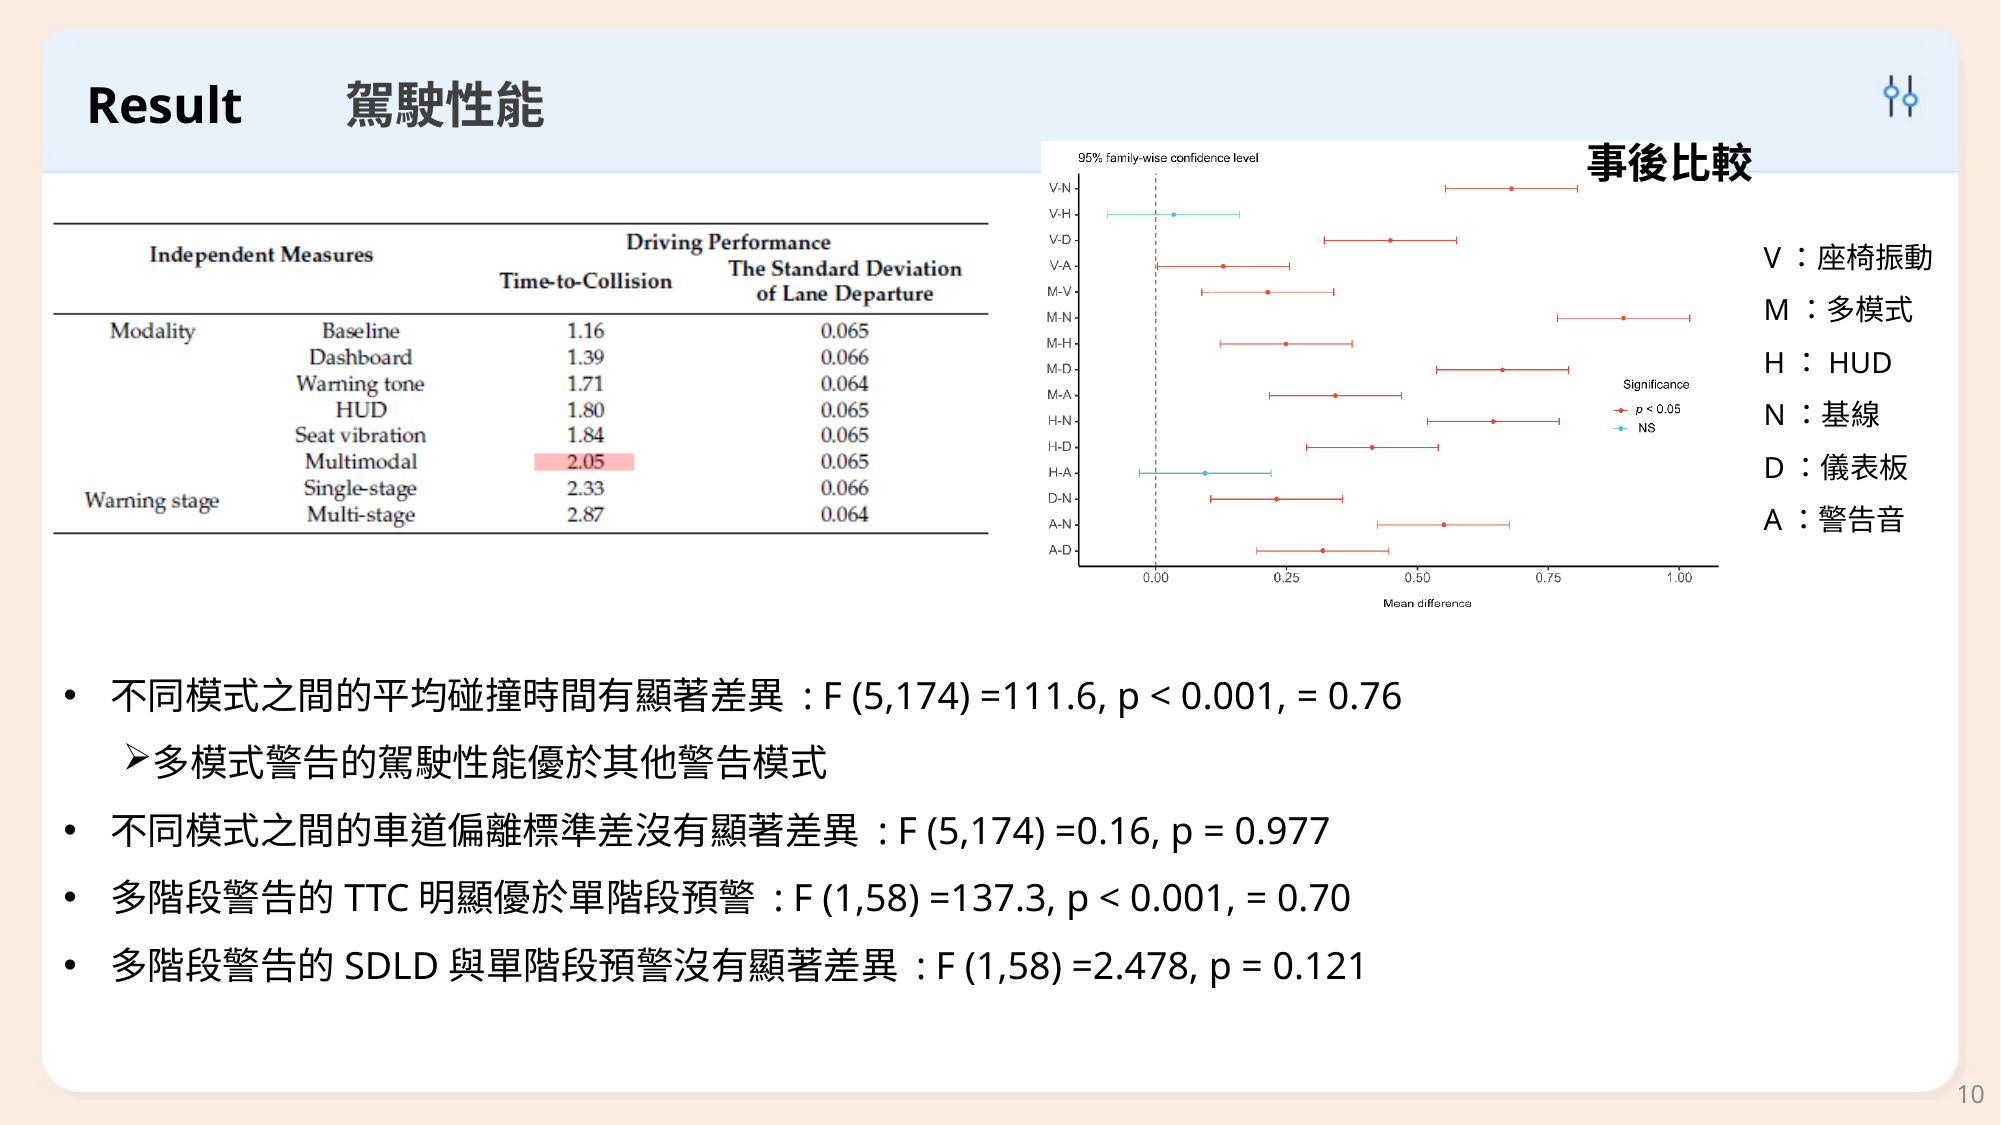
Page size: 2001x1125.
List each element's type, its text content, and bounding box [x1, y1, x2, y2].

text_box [46, 129, 1954, 615]
slide_number 10 [1550, 1065, 2000, 1125]
text_box Result [71, 65, 331, 129]
text_box 駕駛性能 [331, 65, 561, 129]
picture [0, 0, 2001, 1125]
